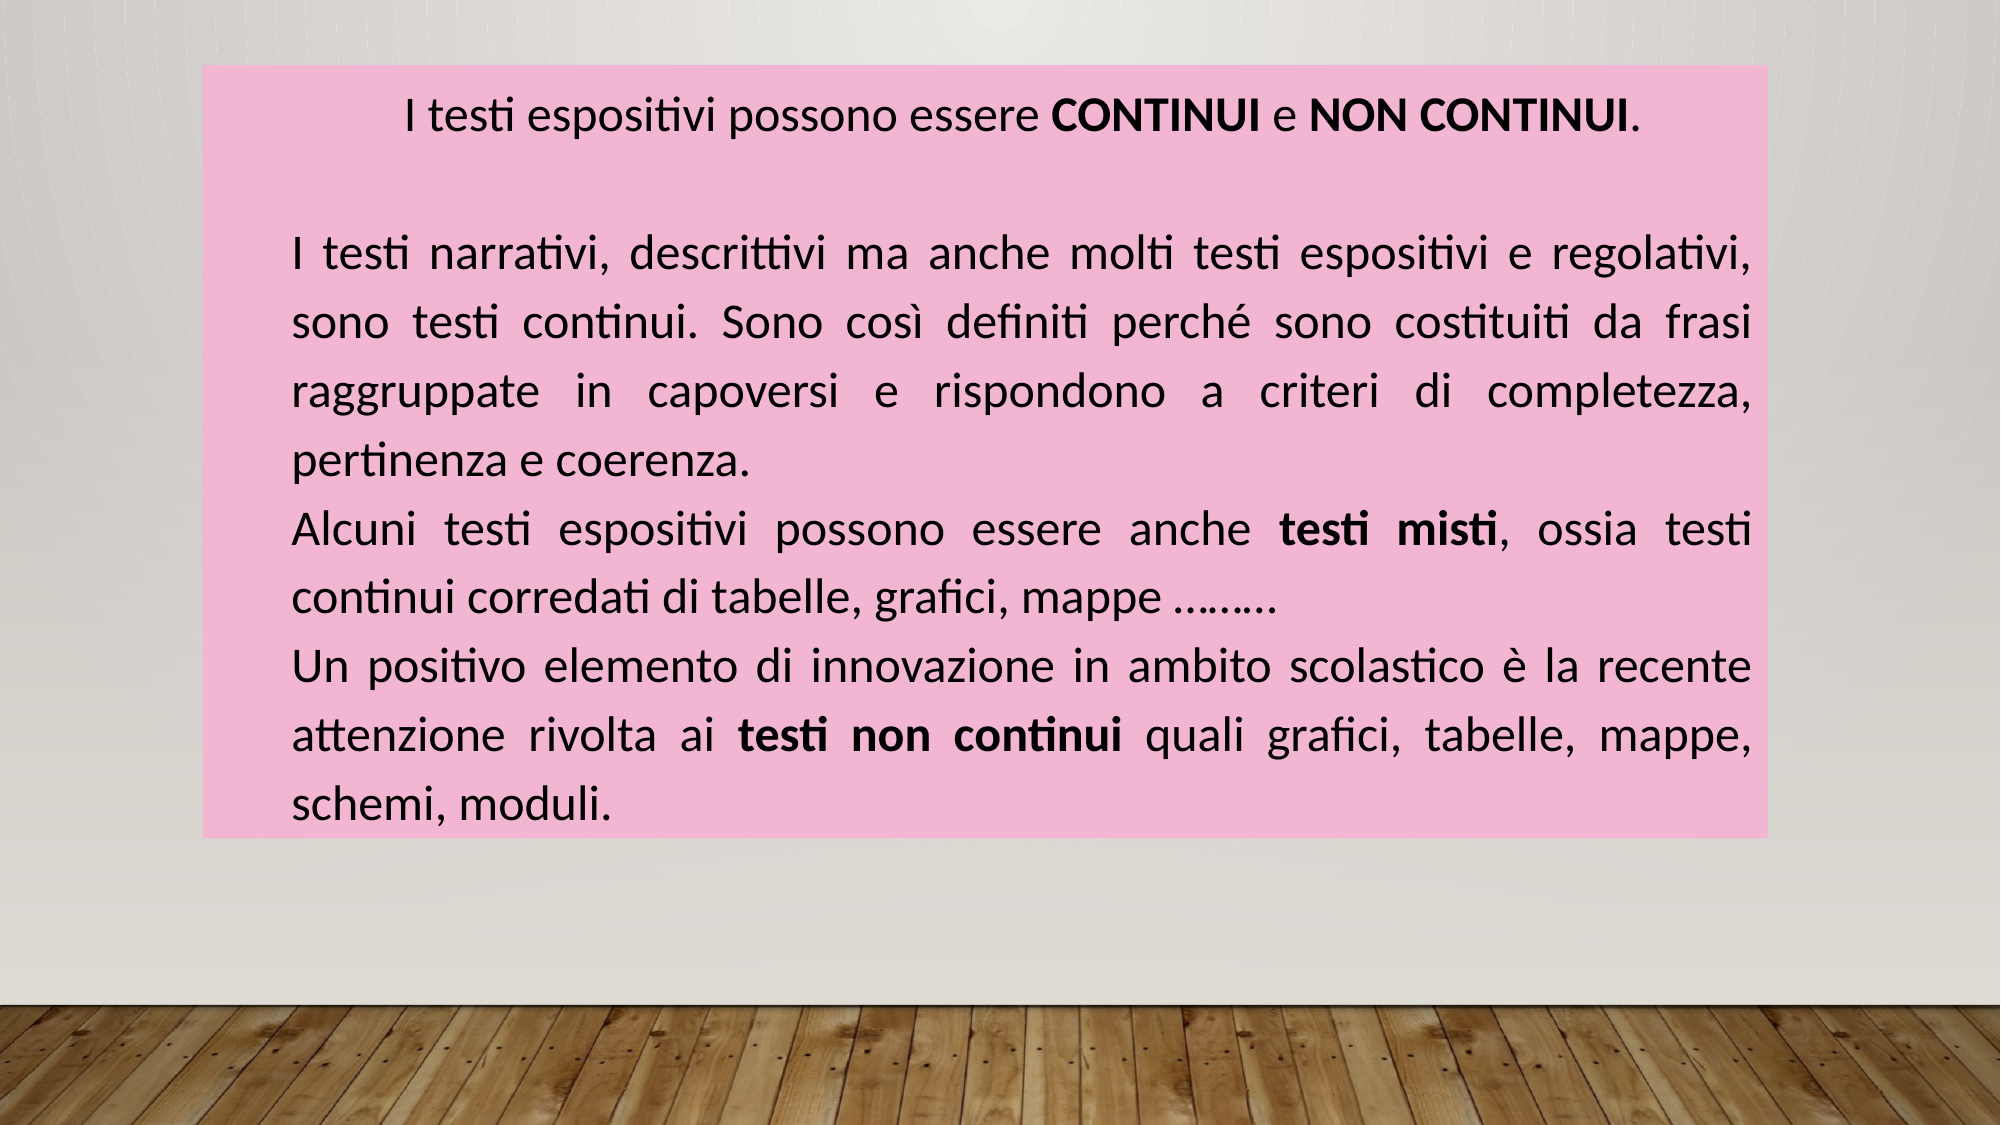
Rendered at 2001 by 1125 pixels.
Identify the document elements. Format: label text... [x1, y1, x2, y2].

text_box I testi espositivi possono essere CONTINUI e NON CONTINUI. I testi narrativi, descrittivi ma anche molti testi espositivi e regolativi, sono testi continui. Sono così definiti perché sono costituiti da frasi raggruppate in capoversi e rispondono a criteri di completezza, pertinenza e coerenza. Alcuni testi espositivi possono essere anche testi misti, ossia testi continui corredati di tabelle, grafici, mappe ……… Un positivo elemento di innovazione in ambito scolastico è la recente attenzione rivolta ai testi non continui quali grafici, tabelle, mappe, schemi, moduli. [203, 64, 1768, 839]
picture [0, 1005, 2000, 1125]
